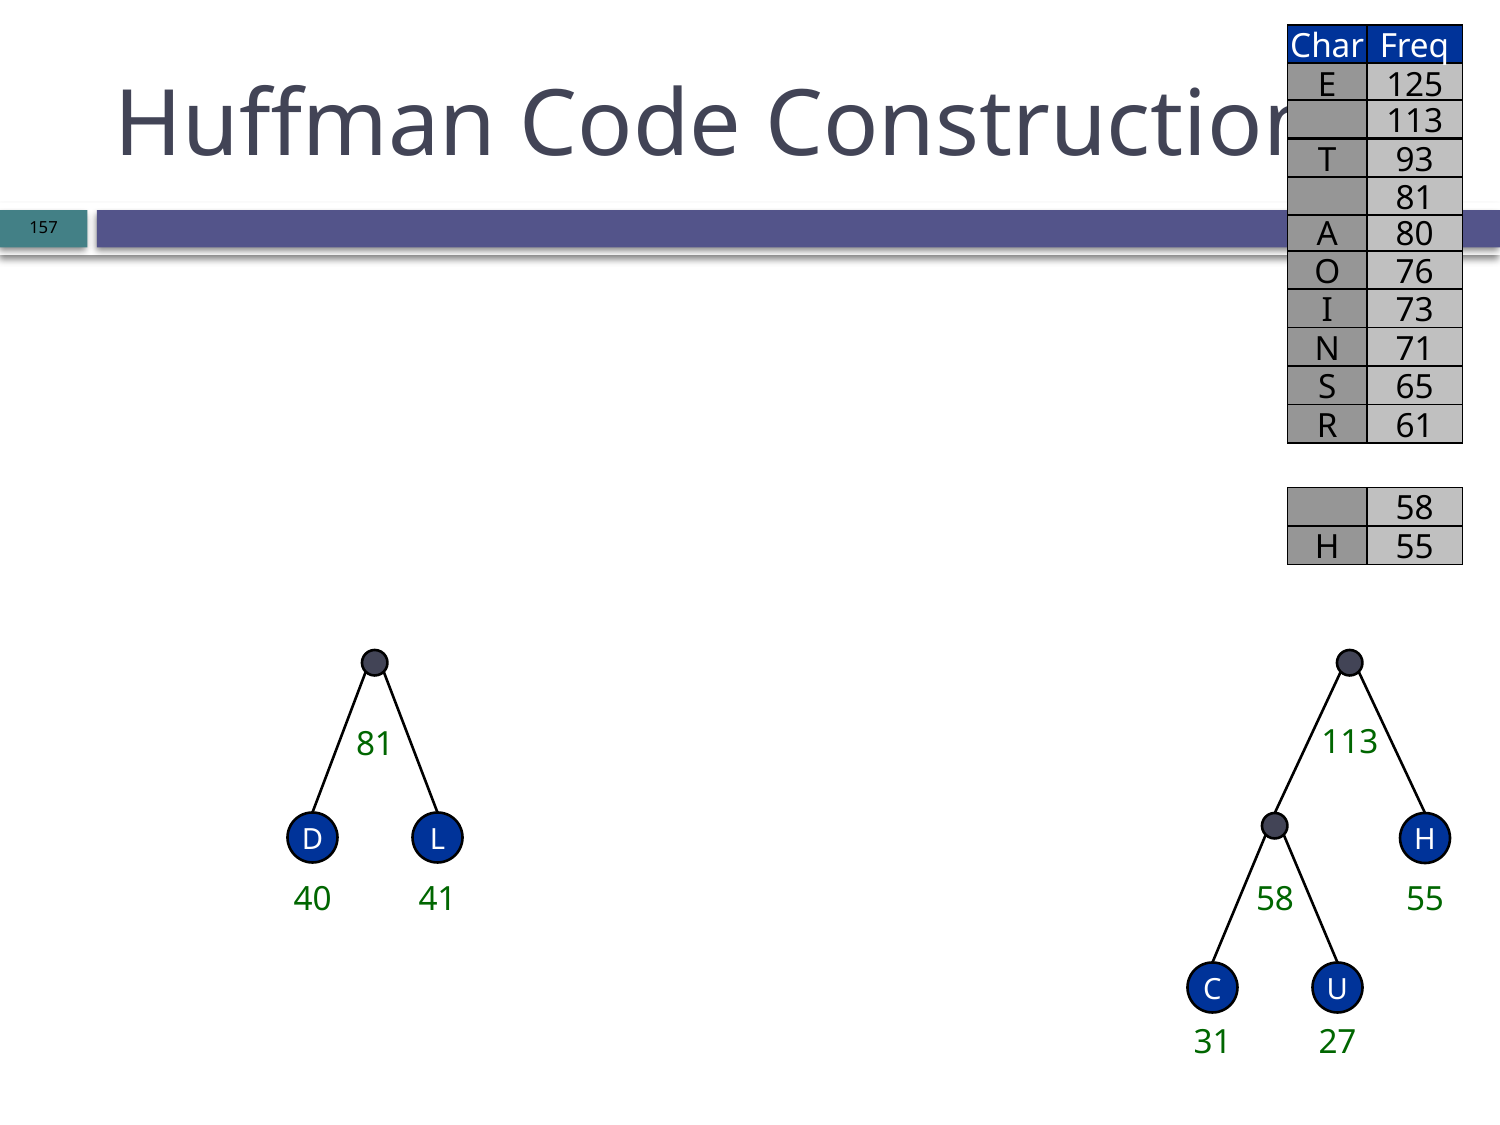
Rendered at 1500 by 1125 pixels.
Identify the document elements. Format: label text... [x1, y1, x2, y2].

text_box 125 [1367, 64, 1463, 99]
text_box 61 [1367, 405, 1463, 443]
text_box 81 [1367, 177, 1463, 216]
text_box S [1287, 366, 1367, 405]
slide_number 157 [0, 208, 88, 249]
text_box Char [1287, 24, 1367, 64]
text_box 71 [1367, 327, 1463, 366]
text_box 93 [1367, 139, 1463, 177]
text_box 80 [1367, 216, 1463, 250]
text_box D [287, 813, 338, 863]
text_box 31 [1162, 1012, 1263, 1068]
text_box 73 [1367, 289, 1463, 327]
text_box 113 [1367, 99, 1463, 139]
text_box [1336, 649, 1363, 676]
text_box 58 [1271, 869, 1277, 925]
text_box A [1287, 216, 1367, 250]
text_box 113 [1346, 712, 1352, 768]
text_box E [1287, 64, 1367, 99]
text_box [1283, 835, 1338, 962]
text_box [1287, 99, 1367, 139]
text_box O [1287, 250, 1367, 289]
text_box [383, 672, 438, 812]
text_box I [1287, 289, 1367, 327]
text_box [1261, 814, 1288, 839]
text_box H [1400, 813, 1451, 864]
text_box 65 [1367, 366, 1463, 405]
text_box T [1287, 139, 1367, 177]
text_box 81 [371, 715, 377, 771]
text_box N [1287, 327, 1367, 366]
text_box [1358, 672, 1426, 812]
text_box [312, 672, 366, 812]
text_box [1287, 487, 1367, 525]
text_box 58 [1367, 487, 1463, 525]
text_box [1287, 177, 1367, 216]
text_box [1212, 835, 1266, 962]
text_box 40 [262, 869, 363, 925]
text_box H [1287, 525, 1367, 565]
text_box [1274, 672, 1341, 812]
text_box U [1312, 963, 1363, 1012]
text_box [361, 649, 388, 676]
text_box 55 [1374, 869, 1475, 925]
text_box 41 [387, 869, 488, 925]
text_box R [1287, 405, 1367, 443]
text_box 55 [1367, 525, 1463, 565]
text_box C [1187, 963, 1238, 1012]
text_box Freq [1367, 24, 1463, 64]
title Huffman Code Construction [99, 37, 1287, 200]
text_box 76 [1367, 250, 1463, 289]
text_box 27 [1287, 1012, 1388, 1068]
text_box L [412, 813, 463, 863]
